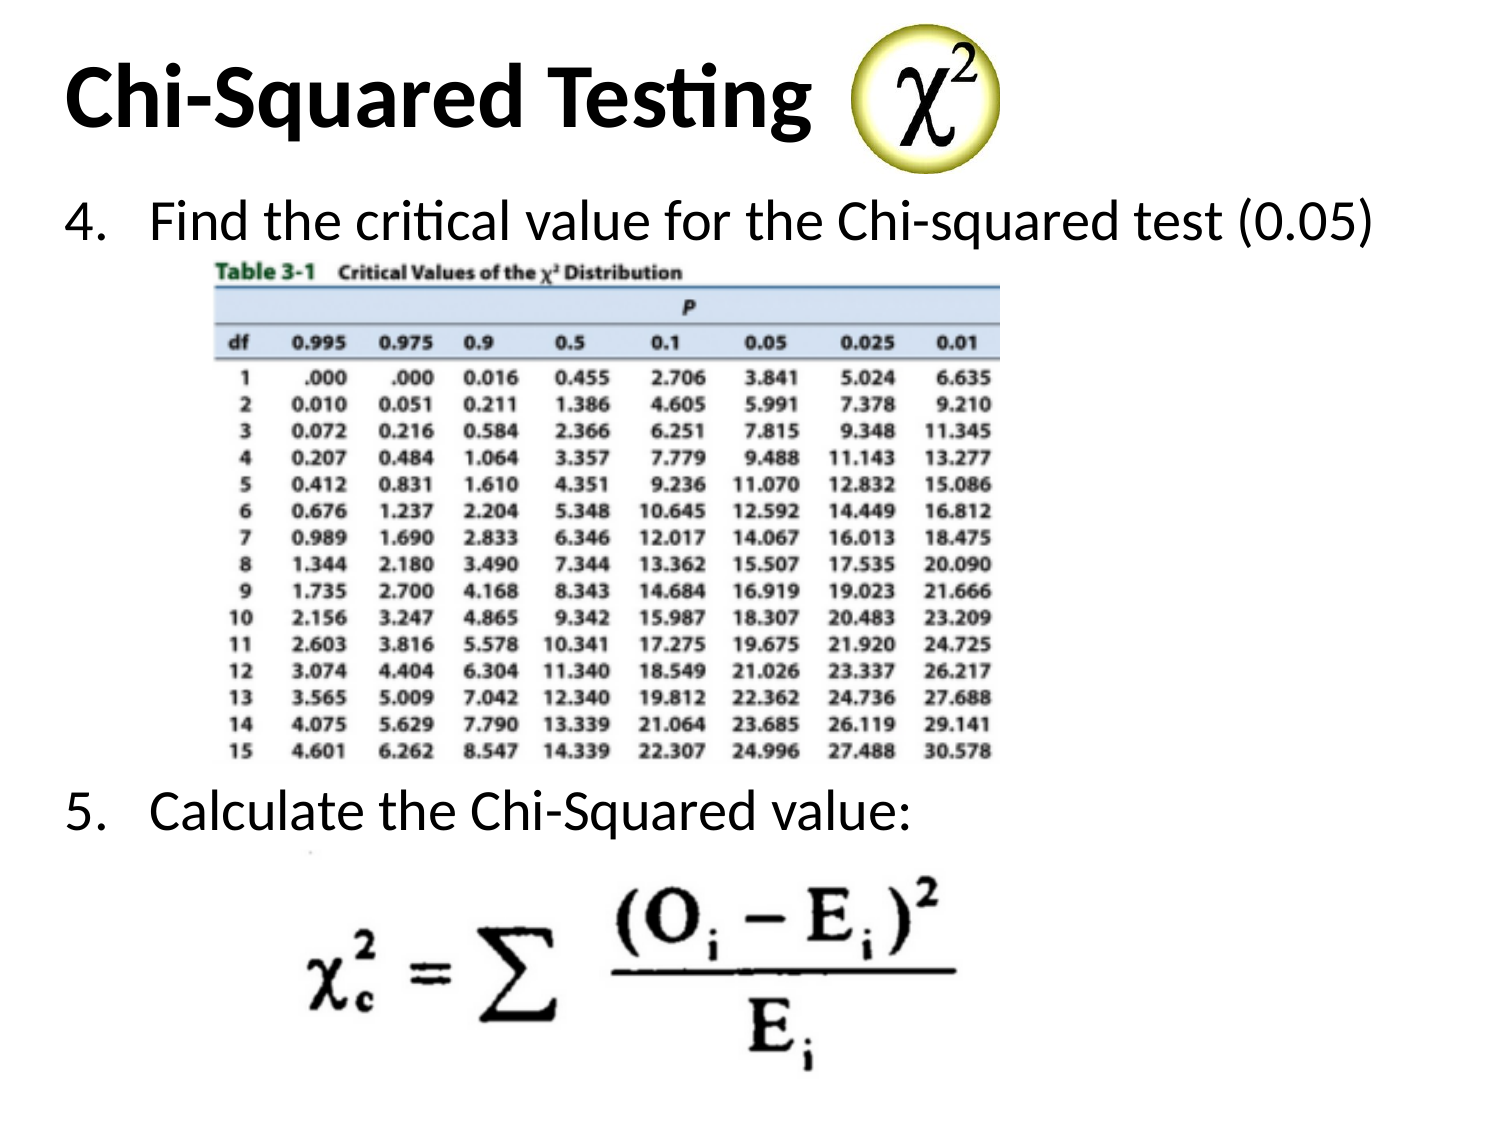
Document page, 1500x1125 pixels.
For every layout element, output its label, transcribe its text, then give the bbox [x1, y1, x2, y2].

picture [851, 23, 1001, 174]
text_box Find the critical value for the Chi-squared test (0.05) Calculate the Chi-Squared value: [50, 174, 1438, 920]
title Chi-Squared Testing [49, 12, 1401, 171]
picture [212, 259, 1001, 765]
picture [279, 849, 1001, 1097]
